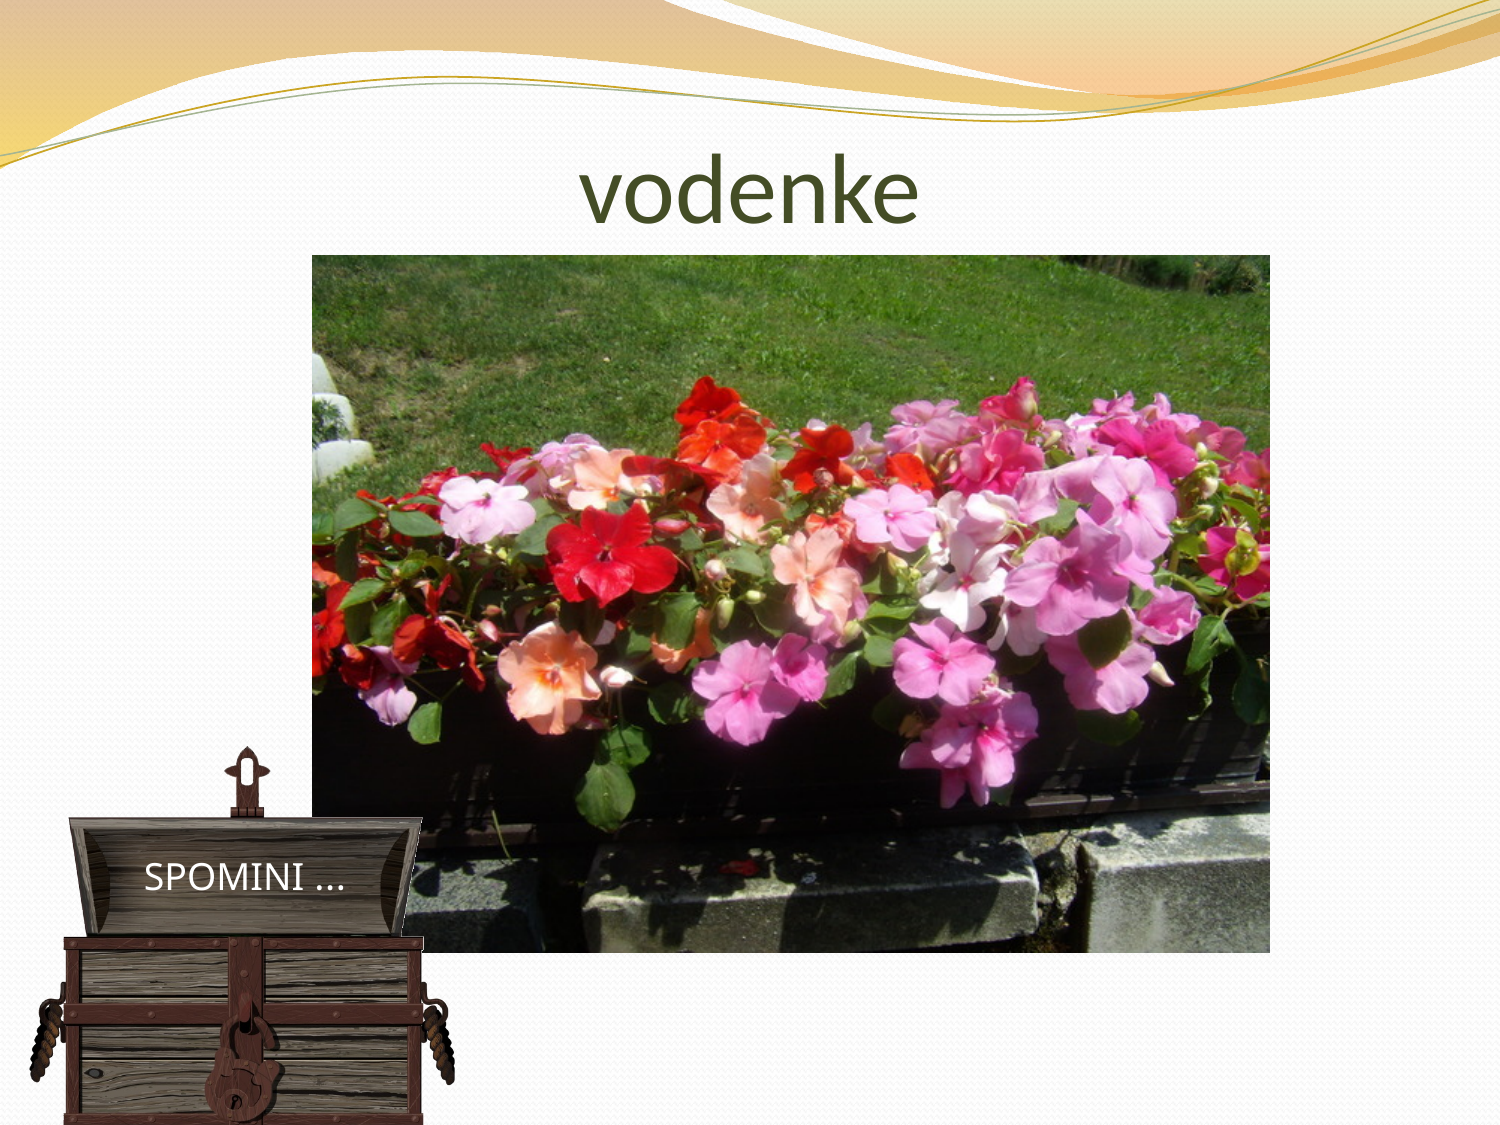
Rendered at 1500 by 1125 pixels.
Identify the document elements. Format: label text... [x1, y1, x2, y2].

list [312, 255, 1270, 953]
title vodenke [75, 115, 1425, 244]
picture [29, 746, 455, 1125]
